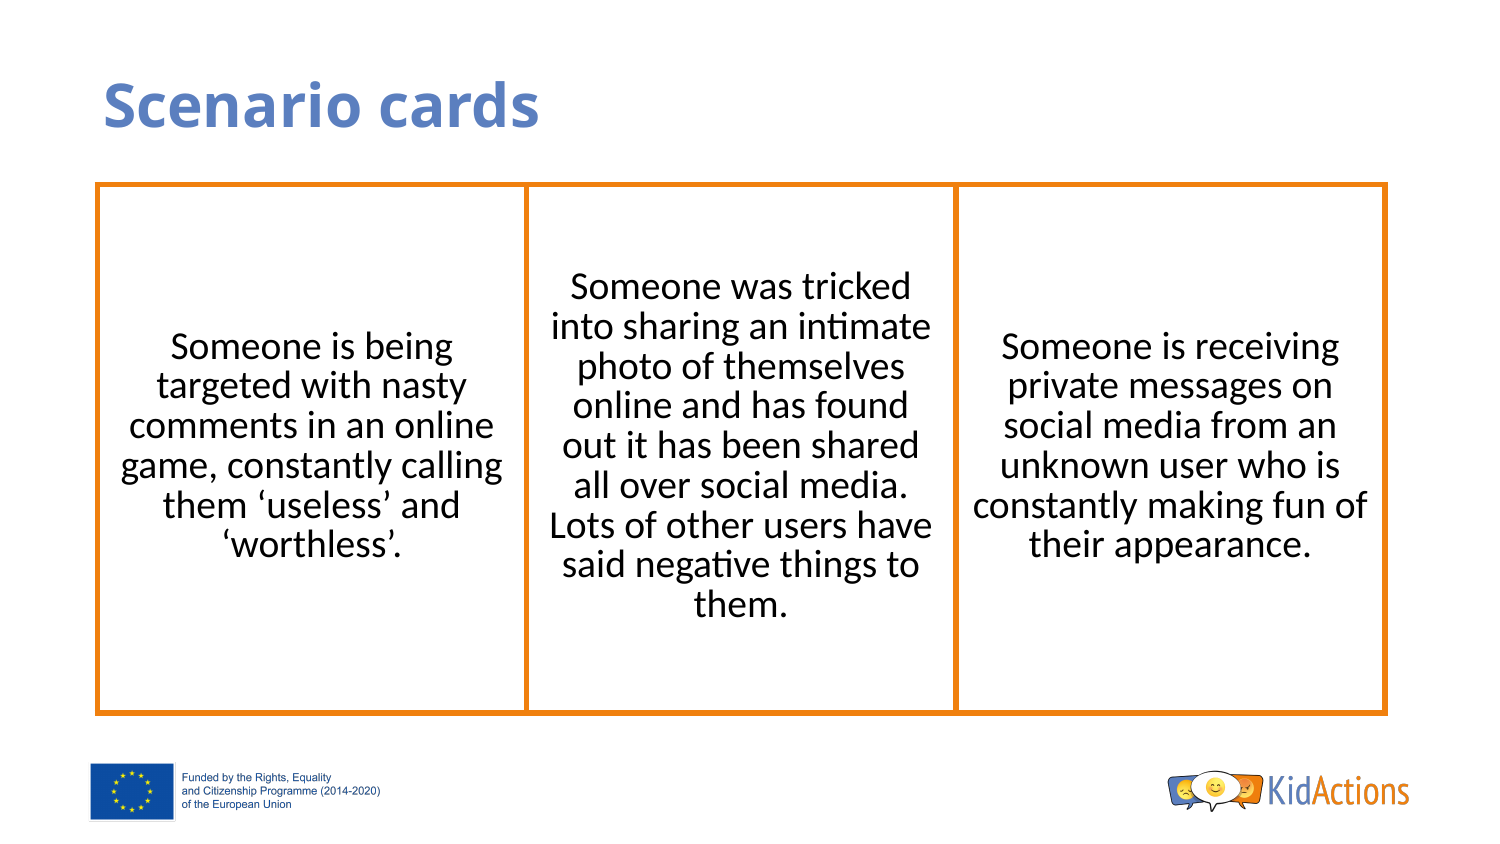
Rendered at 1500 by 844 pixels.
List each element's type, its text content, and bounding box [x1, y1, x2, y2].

picture [86, 758, 391, 825]
title Scenario cards [91, 55, 1409, 155]
table_header Someone is being targeted with nasty comments in an online game, constantly calling them ‘useless’ and ‘worthless’. [100, 187, 524, 710]
picture [1162, 767, 1414, 816]
table_header Someone was tricked into sharing an intimate photo of themselves online and has found out it has been shared all over social media. Lots of other users have said negative things to them. [529, 187, 953, 710]
table_header Someone is receiving private messages on social media from an unknown user who is constantly making fun of their appearance. [959, 187, 1382, 710]
